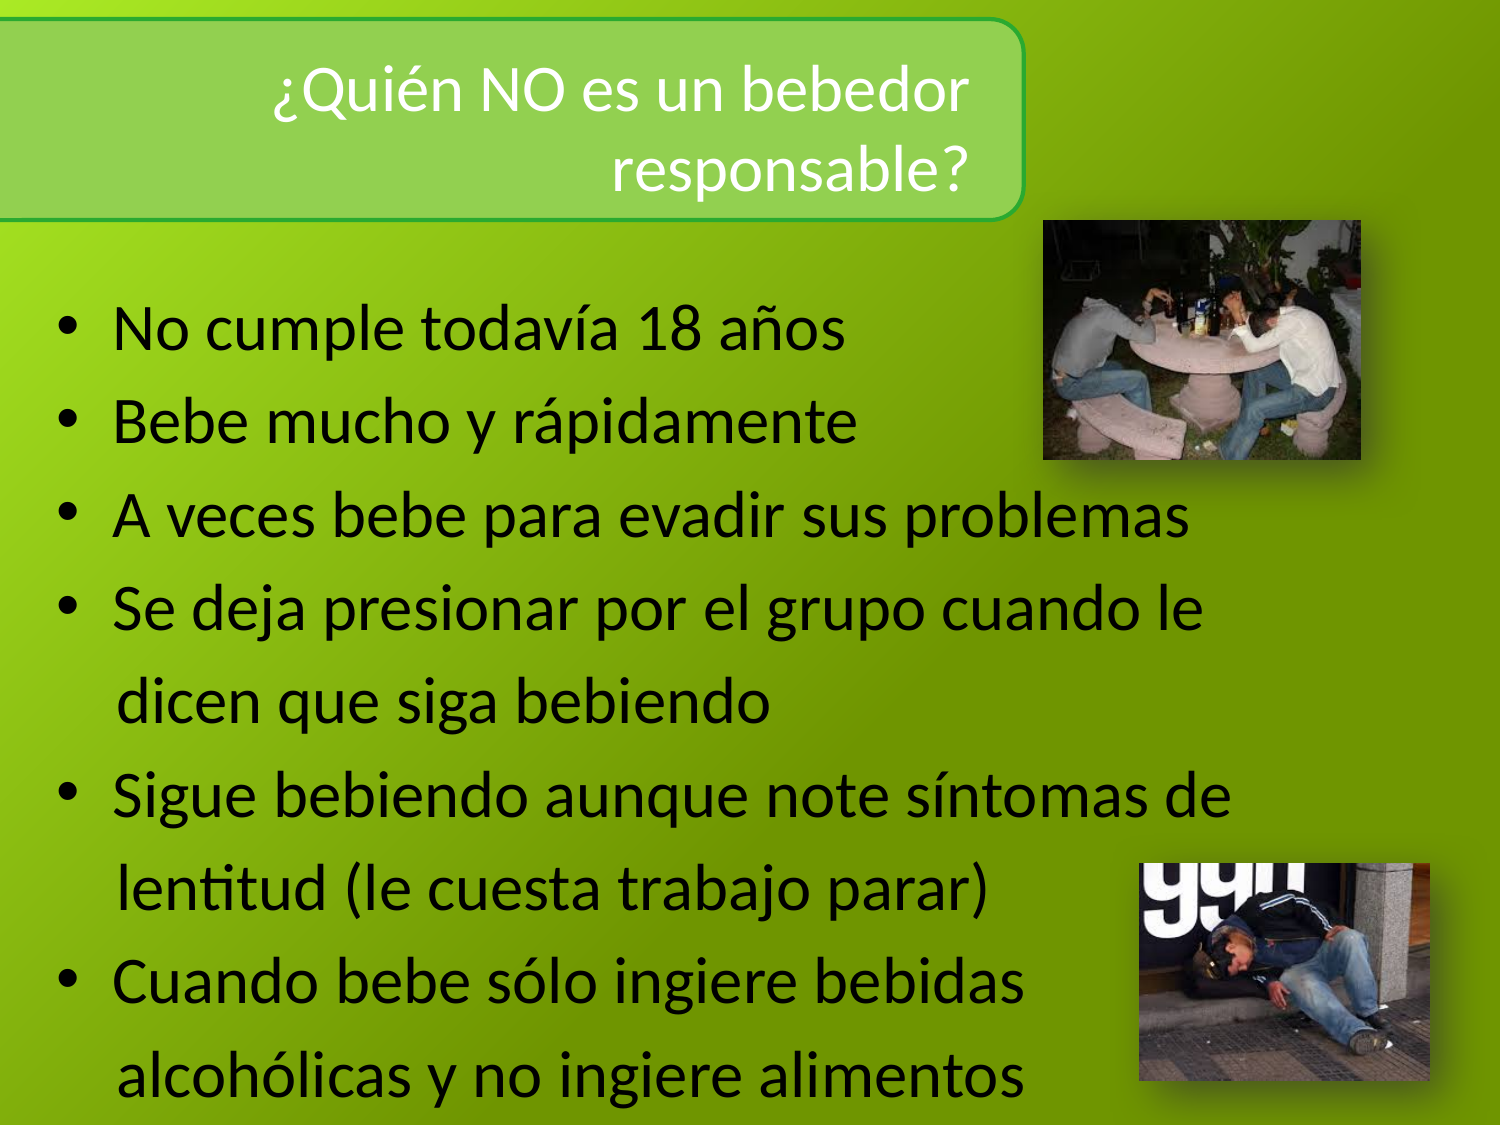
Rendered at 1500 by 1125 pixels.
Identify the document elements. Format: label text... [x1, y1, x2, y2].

list No cumple todavía 18 años Bebe mucho y rápidamente A veces bebe para evadir sus problemas Se deja presionar por el grupo cuando le dicen que siga bebiendo Sigue bebiendo aunque note síntomas de lentitud (le cuesta trabajo parar) Cuando bebe sólo ingiere bebidas alcohólicas y no ingiere alimentos [41, 276, 1392, 1019]
title ¿Quién NO es un bebedor responsable? [0, 31, 987, 219]
picture [1042, 219, 1361, 460]
picture [1139, 863, 1430, 1082]
text_box [0, 16, 1026, 223]
